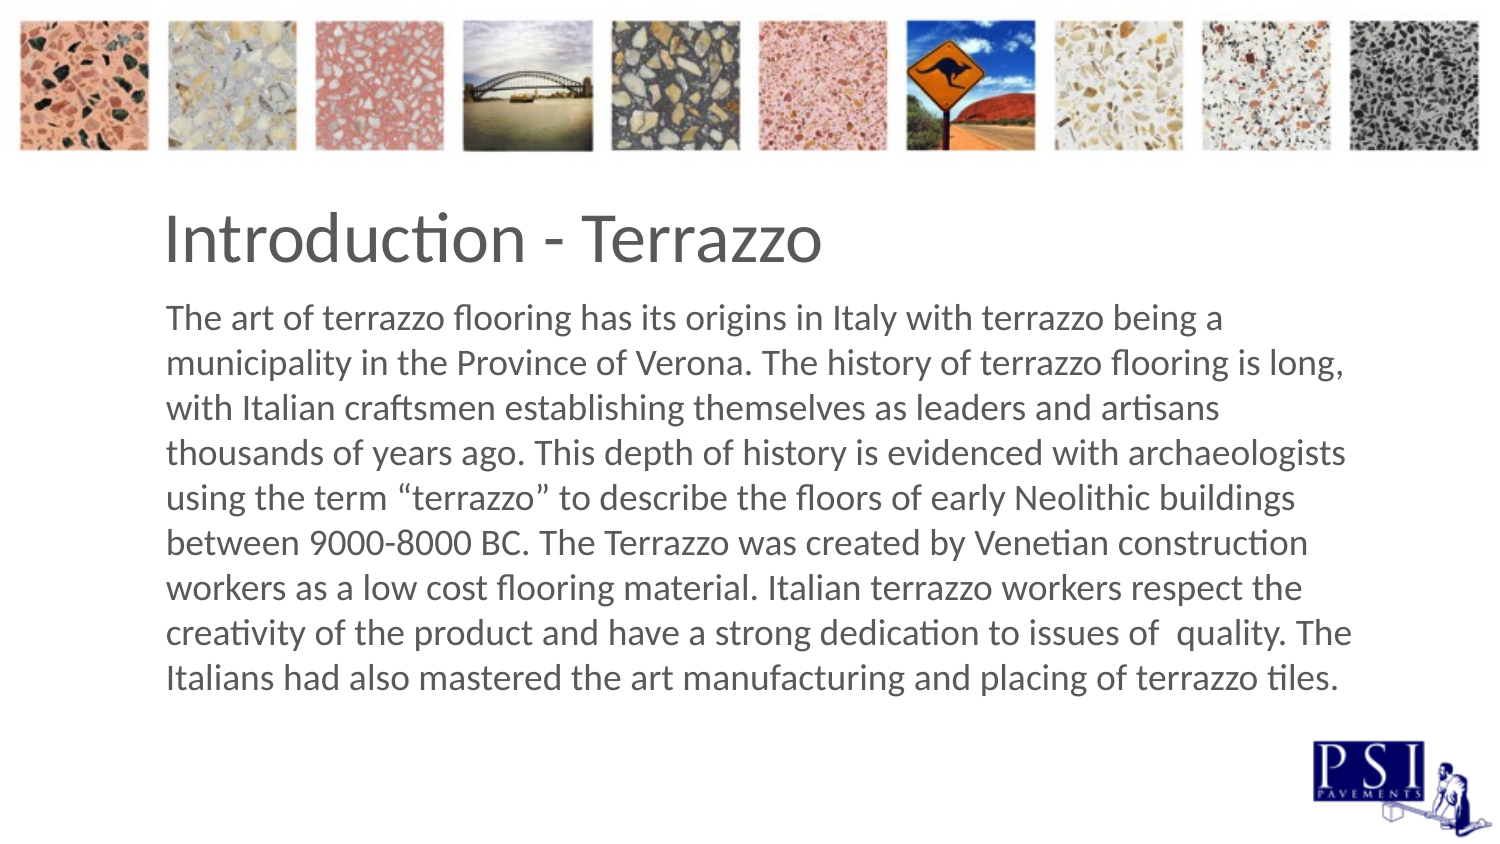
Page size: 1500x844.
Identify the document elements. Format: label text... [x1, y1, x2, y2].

picture [1301, 732, 1500, 844]
title Introduction - Terrazzo [163, 190, 1117, 278]
text_box The art of terrazzo flooring has its origins in Italy with terrazzo being a municipality in the Province of Verona. The history of terrazzo flooring is long, with Italian craftsmen establishing themselves as leaders and artisans thousands of years ago. This depth of history is evidenced with archaeologists using the term “terrazzo” to describe the floors of early Neolithic buildings between 9000-8000 BC. The Terrazzo was created by Venetian construction workers as a low cost flooring material. Italian terrazzo workers respect the creativity of the product and have a strong dedication to issues of quality. The Italians had also mastered the art manufacturing and placing of terrazzo tiles. [151, 285, 1398, 706]
picture [0, 0, 1500, 171]
